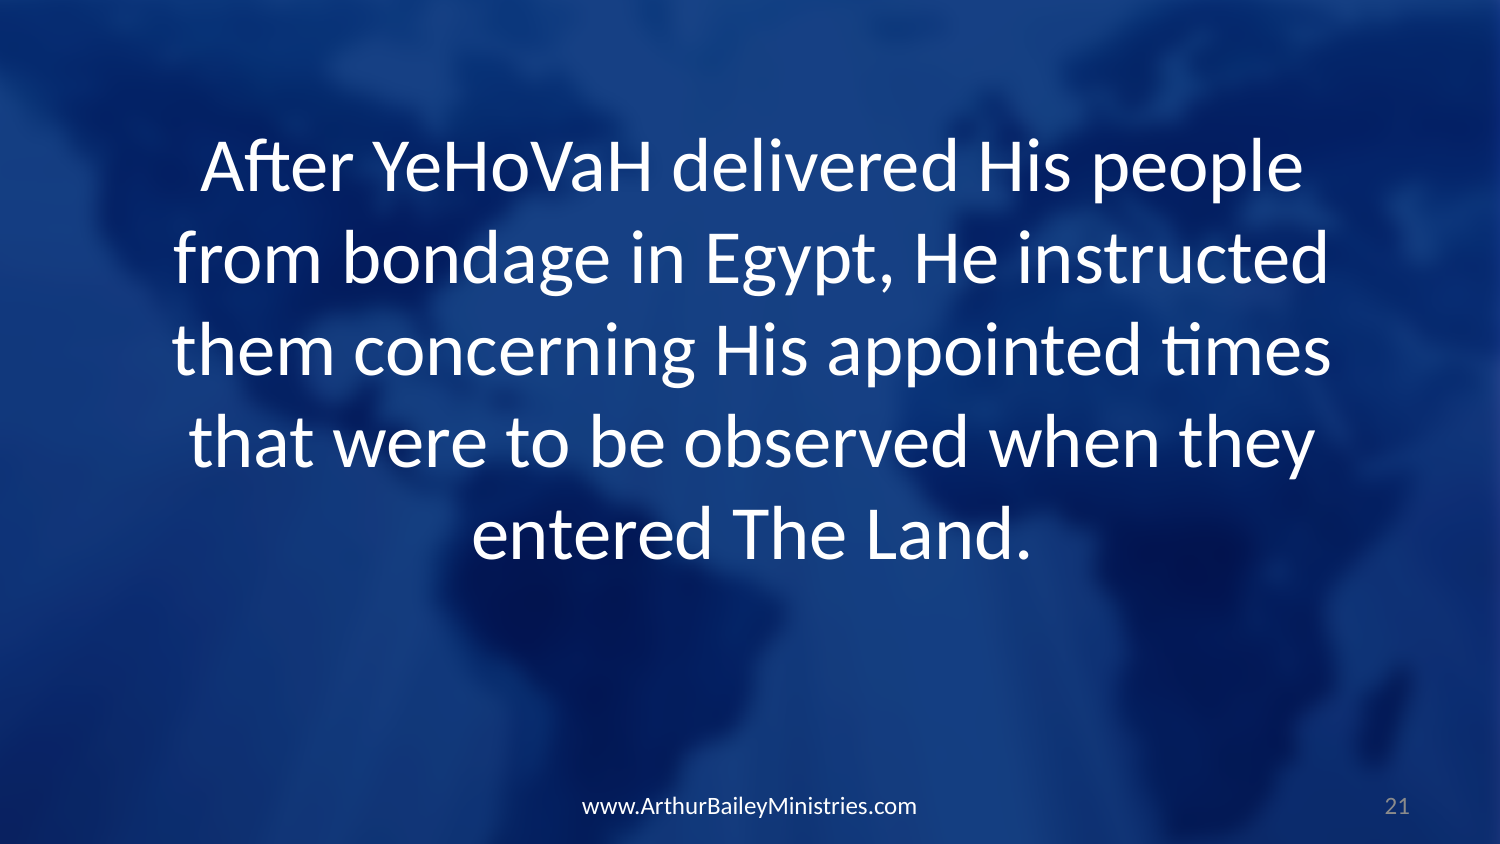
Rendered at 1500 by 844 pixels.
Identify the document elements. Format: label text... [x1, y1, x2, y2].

picture [0, 0, 1500, 844]
footer www.ArthurBaileyMinistries.com [512, 782, 988, 827]
list After YeHoVaH delivered His people from bondage in Egypt, He instructed them concerning His appointed times that were to be observed when they entered The Land. [151, 107, 1355, 741]
slide_number 21 [1074, 782, 1425, 827]
